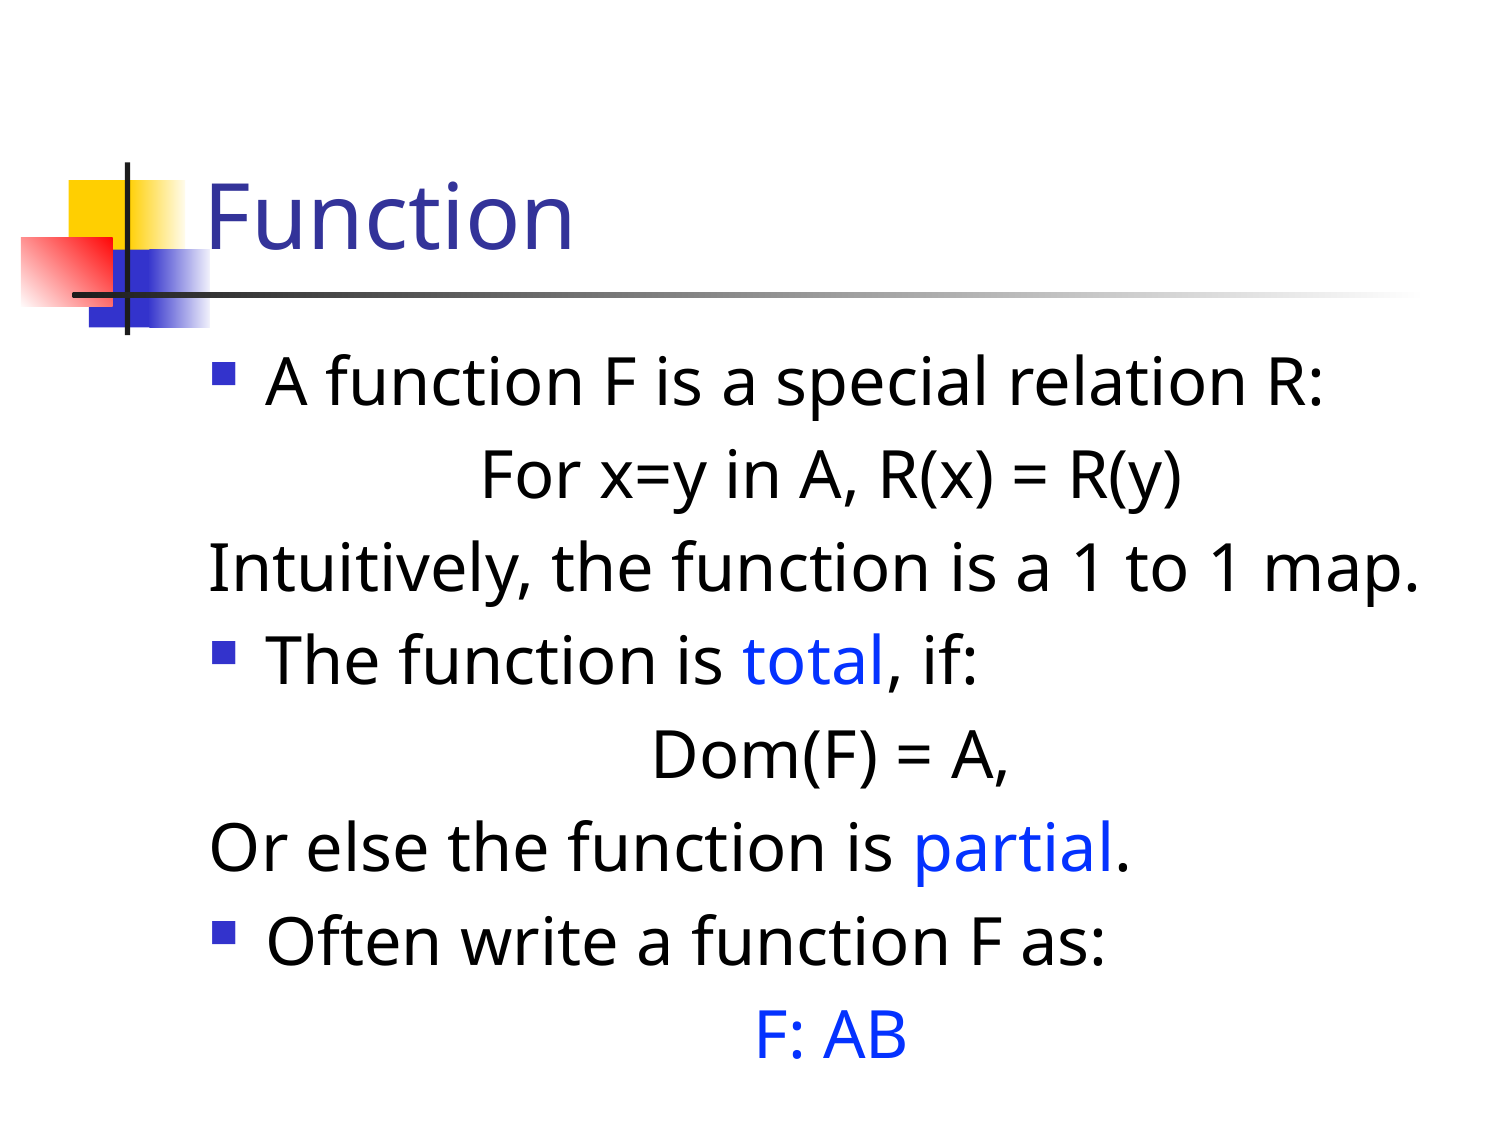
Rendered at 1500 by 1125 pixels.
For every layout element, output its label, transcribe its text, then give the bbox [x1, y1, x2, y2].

title Function [188, 35, 1468, 275]
